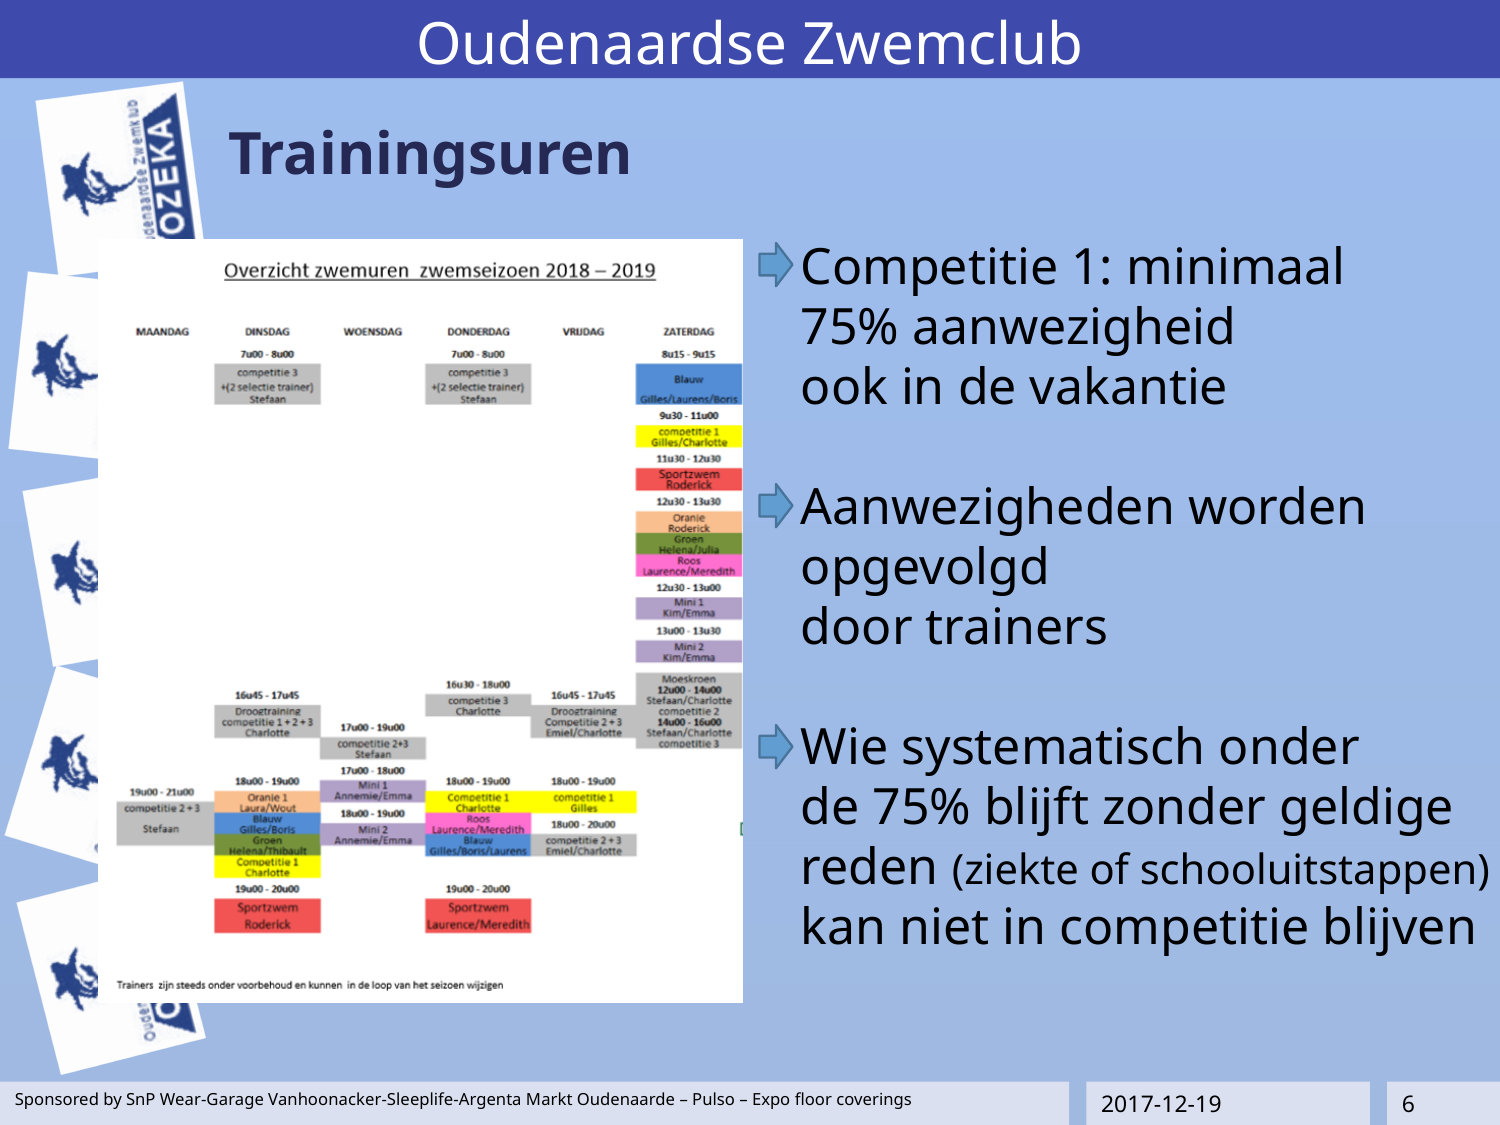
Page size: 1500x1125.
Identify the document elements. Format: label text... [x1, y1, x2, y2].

text_box [758, 241, 786, 288]
text_box [758, 723, 794, 770]
text_box [758, 482, 794, 529]
title Trainingsuren [228, 76, 1447, 227]
picture [98, 239, 743, 1003]
text_box Competitie 1: minimaal 75% aanwezigheid ook in de vakantie Aanwezigheden worden opgevolgd door trainers Wie systematisch onder de 75% blijft zonder geldige reden (ziekte of schooluitstappen) kan niet in competitie blijven [786, 226, 1500, 1125]
footer Sponsored by SnP Wear-Garage Vanhoonacker-Sleeplife-Argenta Markt Oudenaarde – Pulso – Expo floor coverings [0, 1081, 786, 1125]
